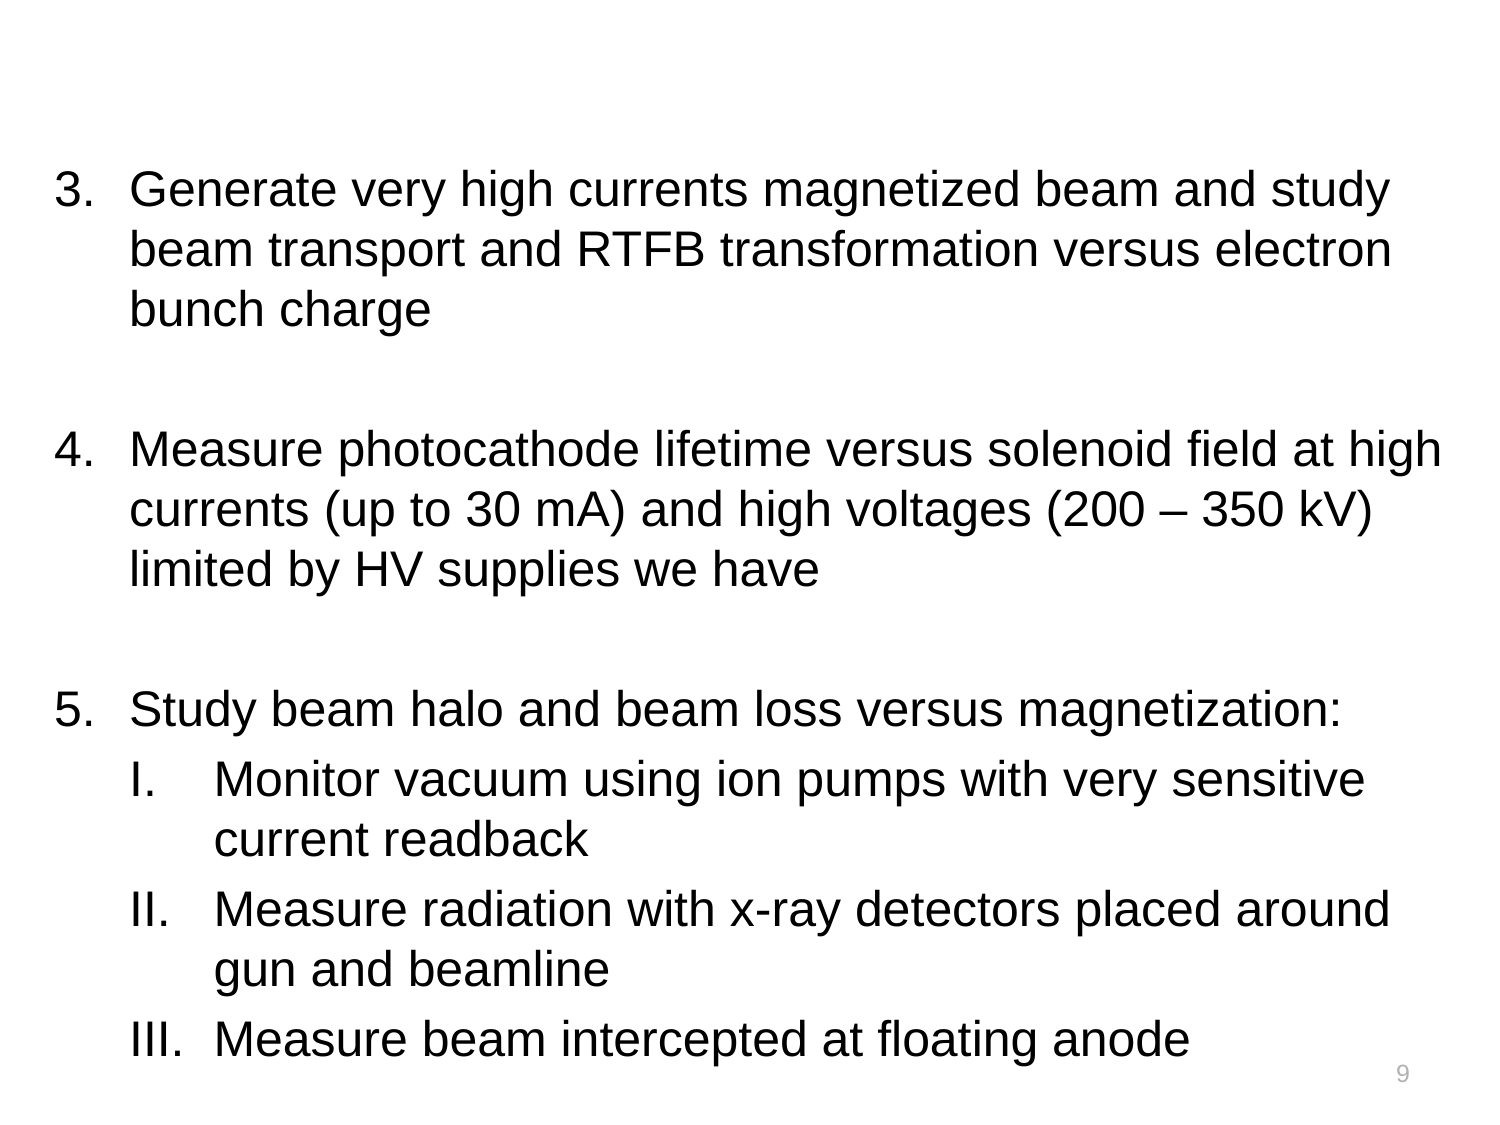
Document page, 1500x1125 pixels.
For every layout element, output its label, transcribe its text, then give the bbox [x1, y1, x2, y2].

slide_number 9 [1074, 1042, 1425, 1103]
list Generate very high currents magnetized beam and study beam transport and RTFB transformation versus electron bunch charge Measure photocathode lifetime versus solenoid field at high currents (up to 30 mA) and high voltages (200 – 350 kV) limited by HV supplies we have Study beam halo and beam loss versus magnetization: Monitor vacuum using ion pumps with very sensitive current readback Measure radiation with x-ray detectors placed around gun and beamline Measure beam intercepted at floating anode [38, 148, 1500, 1125]
